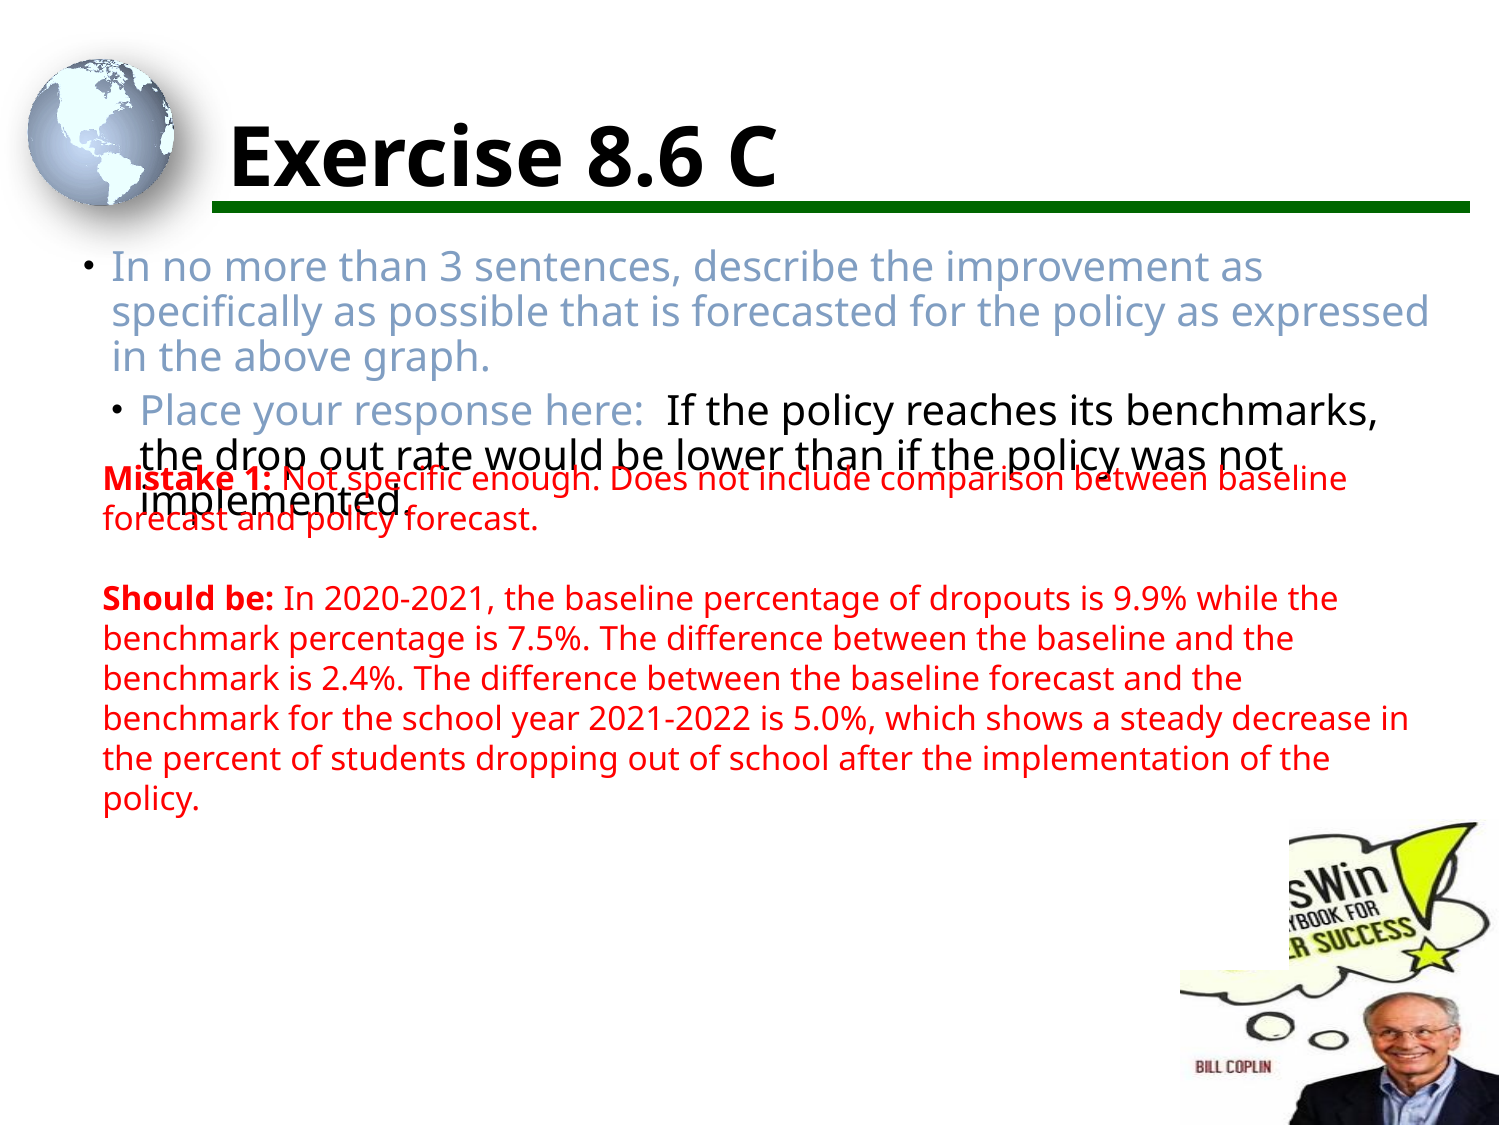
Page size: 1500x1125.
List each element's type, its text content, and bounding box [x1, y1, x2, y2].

title Exercise 8.6 C [212, 99, 1488, 213]
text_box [762, 449, 1499, 1125]
list In no more than 3 sentences, describe the improvement as specifically as possible that is forecasted for the policy as expressed in the above graph. Place your response here: If the policy reaches its benchmarks, the drop out rate would be lower than if the policy was not implemented. [62, 237, 1463, 1048]
picture [24, 55, 177, 208]
text_box Mistake 1: Not specific enough. Does not include comparison between baseline forecast and policy forecast. Should be: In 2020-2021, the baseline percentage of dropouts is 9.9% while the benchmark percentage is 7.5%. The difference between the baseline and the benchmark is 2.4%. The difference between the baseline forecast and the benchmark for the school year 2021-2022 is 5.0%, which shows a steady decrease in the percent of students dropping out of school after the implementation of the policy. [87, 449, 762, 864]
